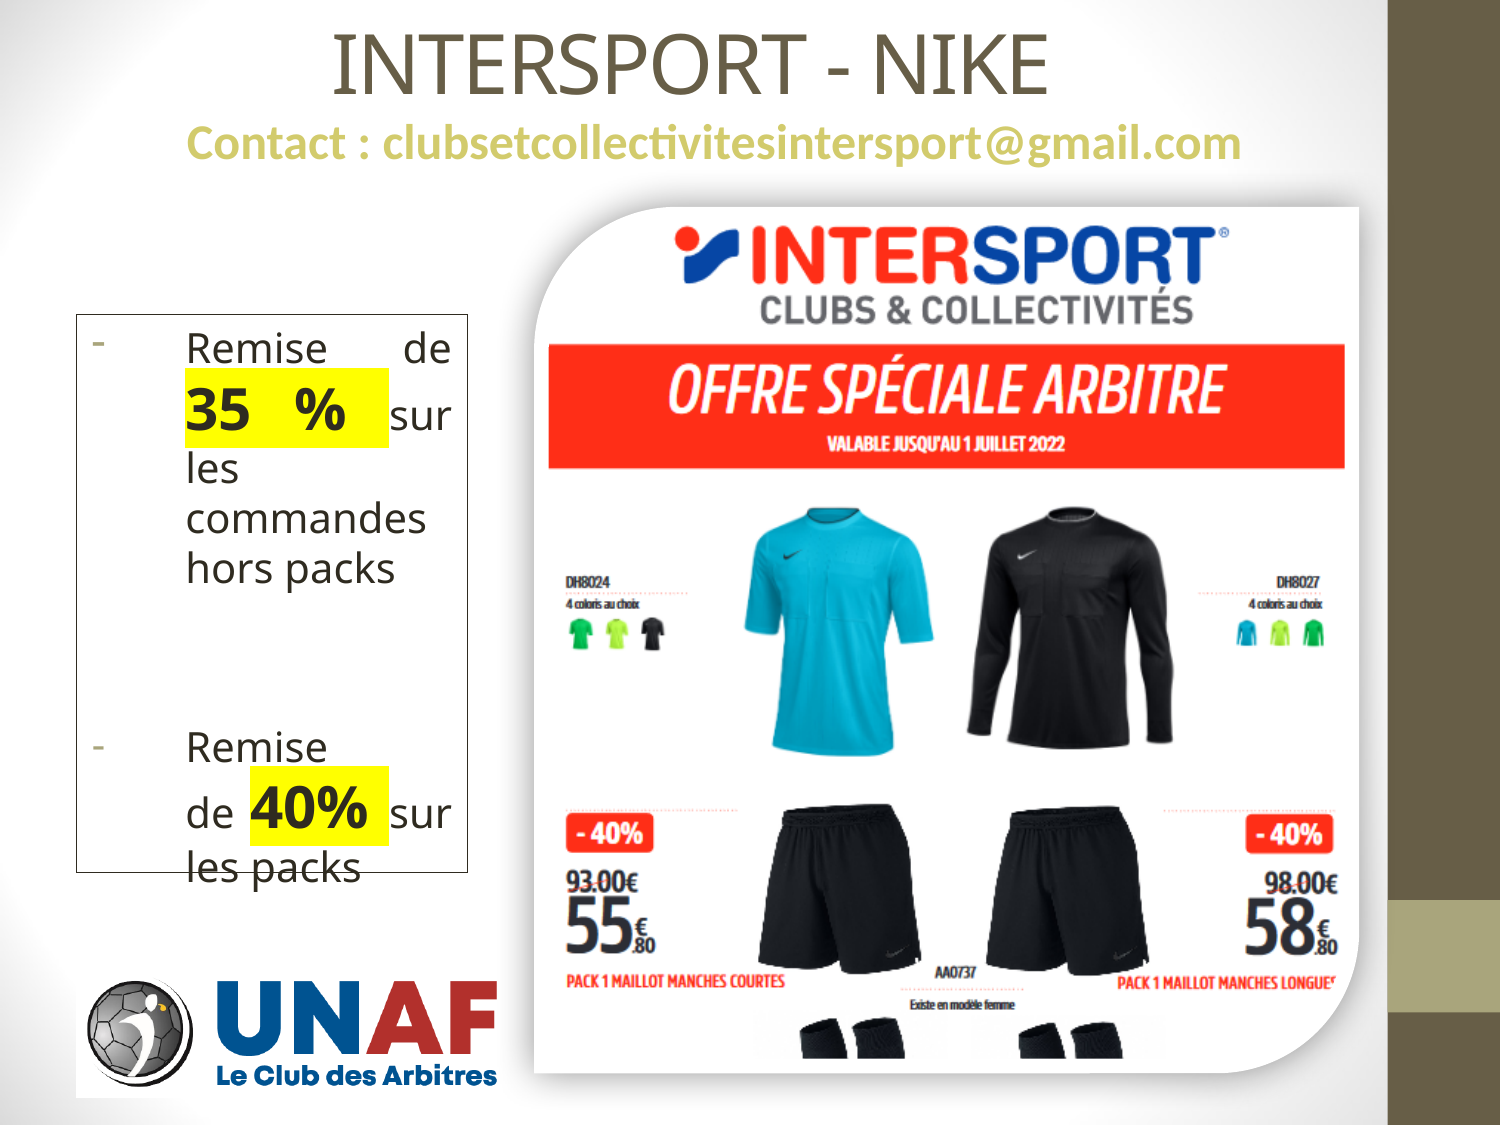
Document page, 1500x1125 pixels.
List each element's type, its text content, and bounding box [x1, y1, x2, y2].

text_box Contact : clubsetcollectivitesintersport@gmail.com [171, 101, 1270, 177]
picture [0, 0, 1387, 1125]
title INTERSPORT - NIKE [53, 0, 1331, 119]
subtitle Remise de 35 % sur les commandes hors packs Remise de 40% sur les packs [76, 314, 468, 873]
